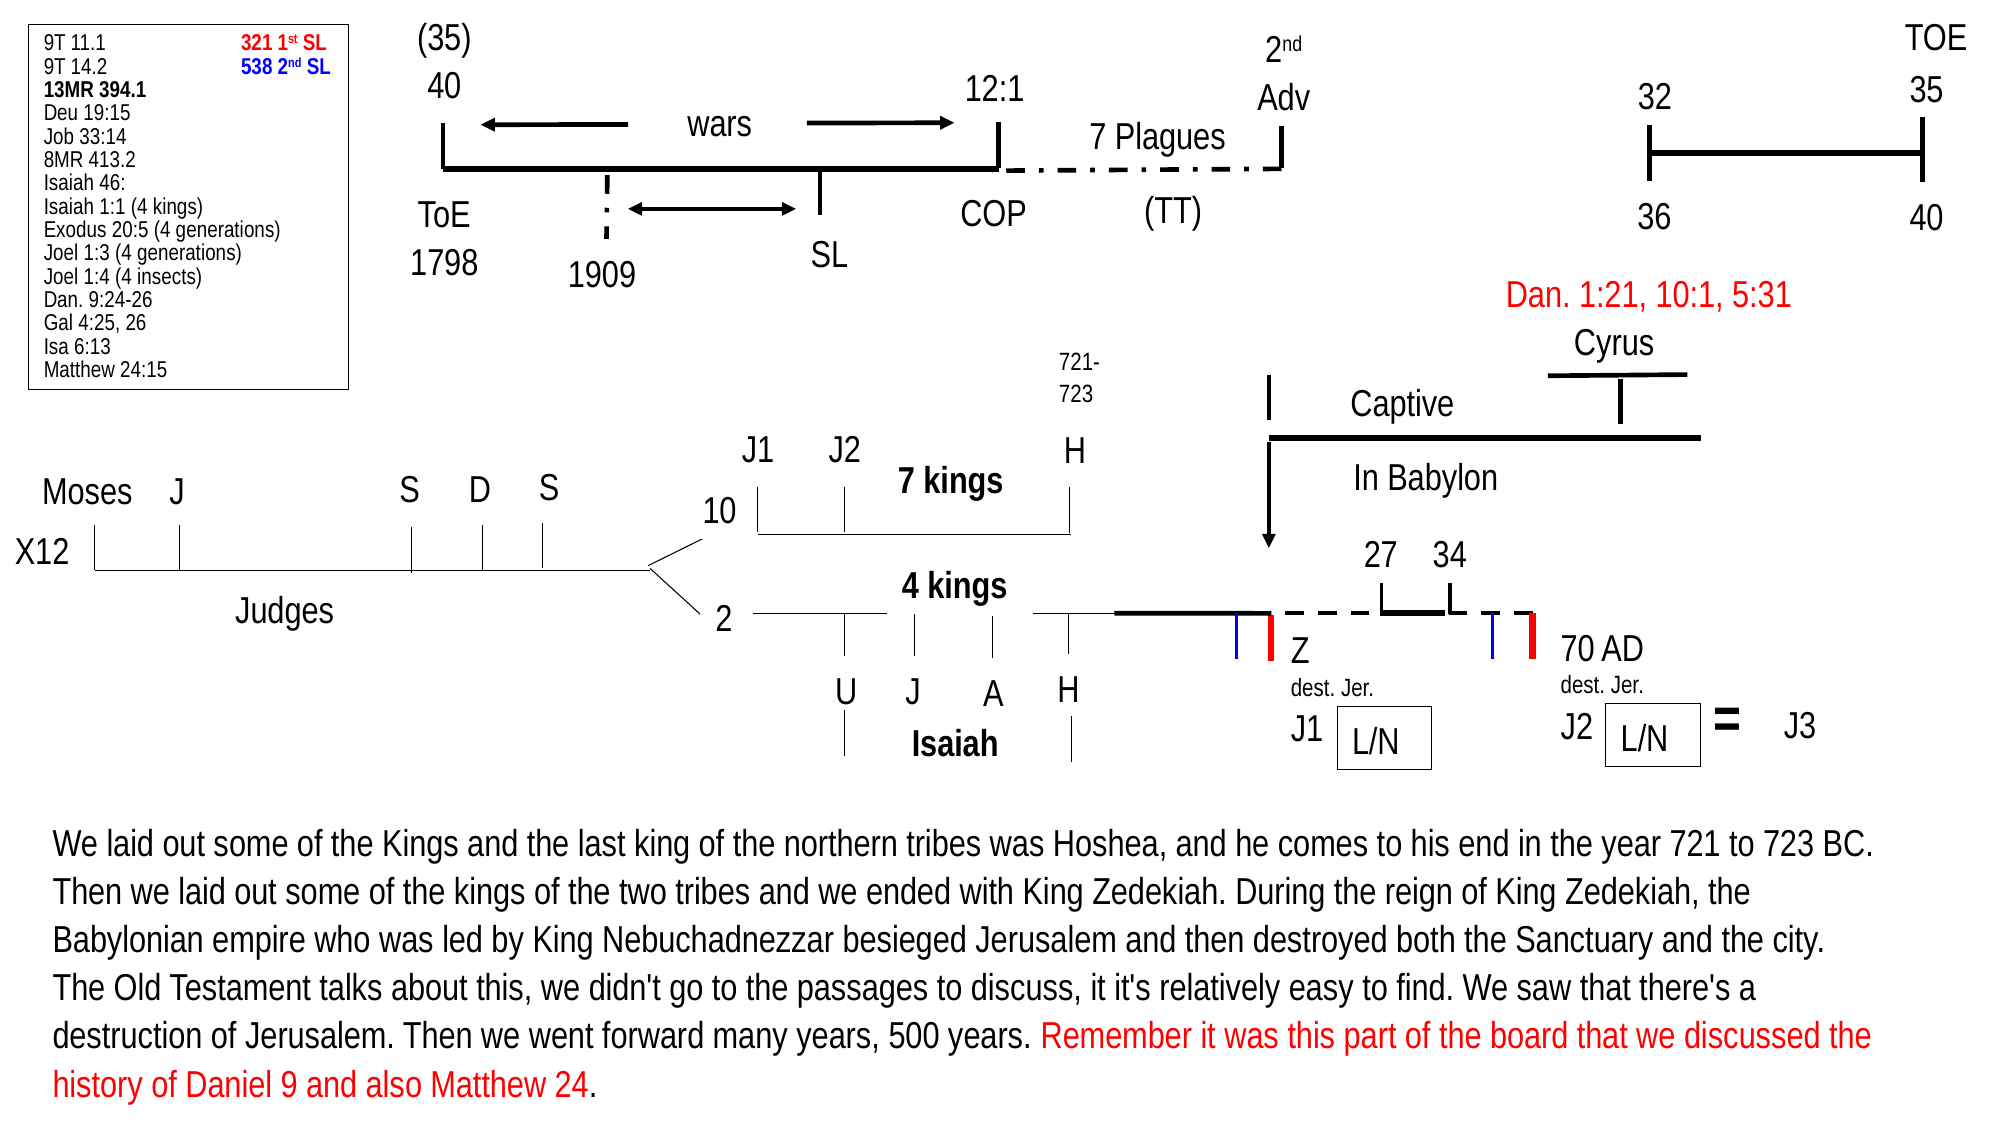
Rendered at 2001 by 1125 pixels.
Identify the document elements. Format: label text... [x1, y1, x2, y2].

text_box 2nd Adv [1231, 14, 1337, 126]
text_box COP [945, 178, 1076, 242]
text_box We laid out some of the Kings and the last king of the northern tribes was Hoshea, and he comes to his end in the year 721 to 723 BC. Then we laid out some of the kings of the two tribes and we ended with King Zedekiah. During the reign of King Zedekiah, the Babylonian empire who was led by King Nebuchadnezzar besieged Jerusalem and then destroyed both the Sanctuary and the city. The Old Testament talks about this, we didn't go to the passages to discuss, it it's relatively easy to find. We saw that there's a destruction of Jerusalem. Then we went forward many years, 500 years. Remember it was this part of the board that we discussed the history of Daniel 9 and also Matthew 24. [37, 808, 1898, 1112]
text_box ToE 1798 [391, 179, 497, 291]
text_box SL [795, 219, 873, 283]
text_box 2 [700, 583, 760, 647]
text_box 721-723 [1044, 335, 1122, 415]
text_box H [1042, 654, 1089, 718]
text_box L/N [1337, 706, 1432, 770]
text_box H [1049, 415, 1127, 479]
text_box 34 [1417, 519, 1495, 583]
text_box S [384, 454, 454, 518]
text_box 32 [1623, 61, 1729, 125]
text_box (35) 40 [391, 2, 497, 114]
text_box Isaiah [897, 708, 1018, 772]
text_box 1909 [553, 239, 659, 303]
text_box 40 [1894, 182, 2000, 246]
text_box 27 [1348, 519, 1417, 583]
text_box U [820, 656, 867, 720]
text_box J [890, 656, 937, 720]
text_box 70 AD dest. Jer. J2 [1545, 613, 1686, 755]
text_box Judges [220, 575, 394, 639]
text_box wars [643, 88, 796, 152]
text_box 4 kings [887, 550, 1033, 613]
text_box J1 [727, 414, 805, 478]
text_box In Babylon [1338, 442, 1540, 506]
text_box J2 [813, 414, 891, 478]
text_box Moses [27, 457, 153, 520]
text_box 12:1 [950, 53, 1056, 117]
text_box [650, 568, 701, 614]
text_box 35 [1894, 54, 2000, 117]
text_box A [968, 658, 1015, 708]
text_box D [454, 454, 532, 518]
text_box 7 kings [883, 445, 1029, 509]
text_box 9T 11.1 321 1st SL 9T 14.2 538 2nd SL 13MR 394.1 Deu 19:15 Job 33:14 8MR 413.2 Isaiah 46: Isaiah 1:1 (4 kings) Exodus 20:5 (4 generations) Joel 1:3 (4 generations) Joel 1:4 (4 insects) Dan. 9:24-26 Gal 4:25, 26 Isa 6:13 Matthew 24:15 [28, 24, 349, 390]
text_box 7 Plagues [1074, 101, 1245, 165]
text_box = J3 [1698, 668, 1838, 758]
text_box Dan. 1:21, 10:1, 5:31 [1491, 259, 1838, 323]
text_box J [154, 457, 232, 520]
text_box TOE [1890, 2, 1996, 66]
text_box 36 [1622, 181, 1729, 245]
text_box S [524, 452, 602, 516]
text_box L/N [1605, 703, 1701, 767]
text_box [648, 537, 706, 566]
text_box Cyrus [1559, 323, 1711, 371]
text_box Z dest. Jer. J1 [1276, 618, 1399, 757]
text_box (TT) [1129, 175, 1235, 239]
text_box X12 [0, 516, 90, 580]
text_box Captive [1335, 368, 1521, 432]
text_box 10 [687, 475, 778, 539]
